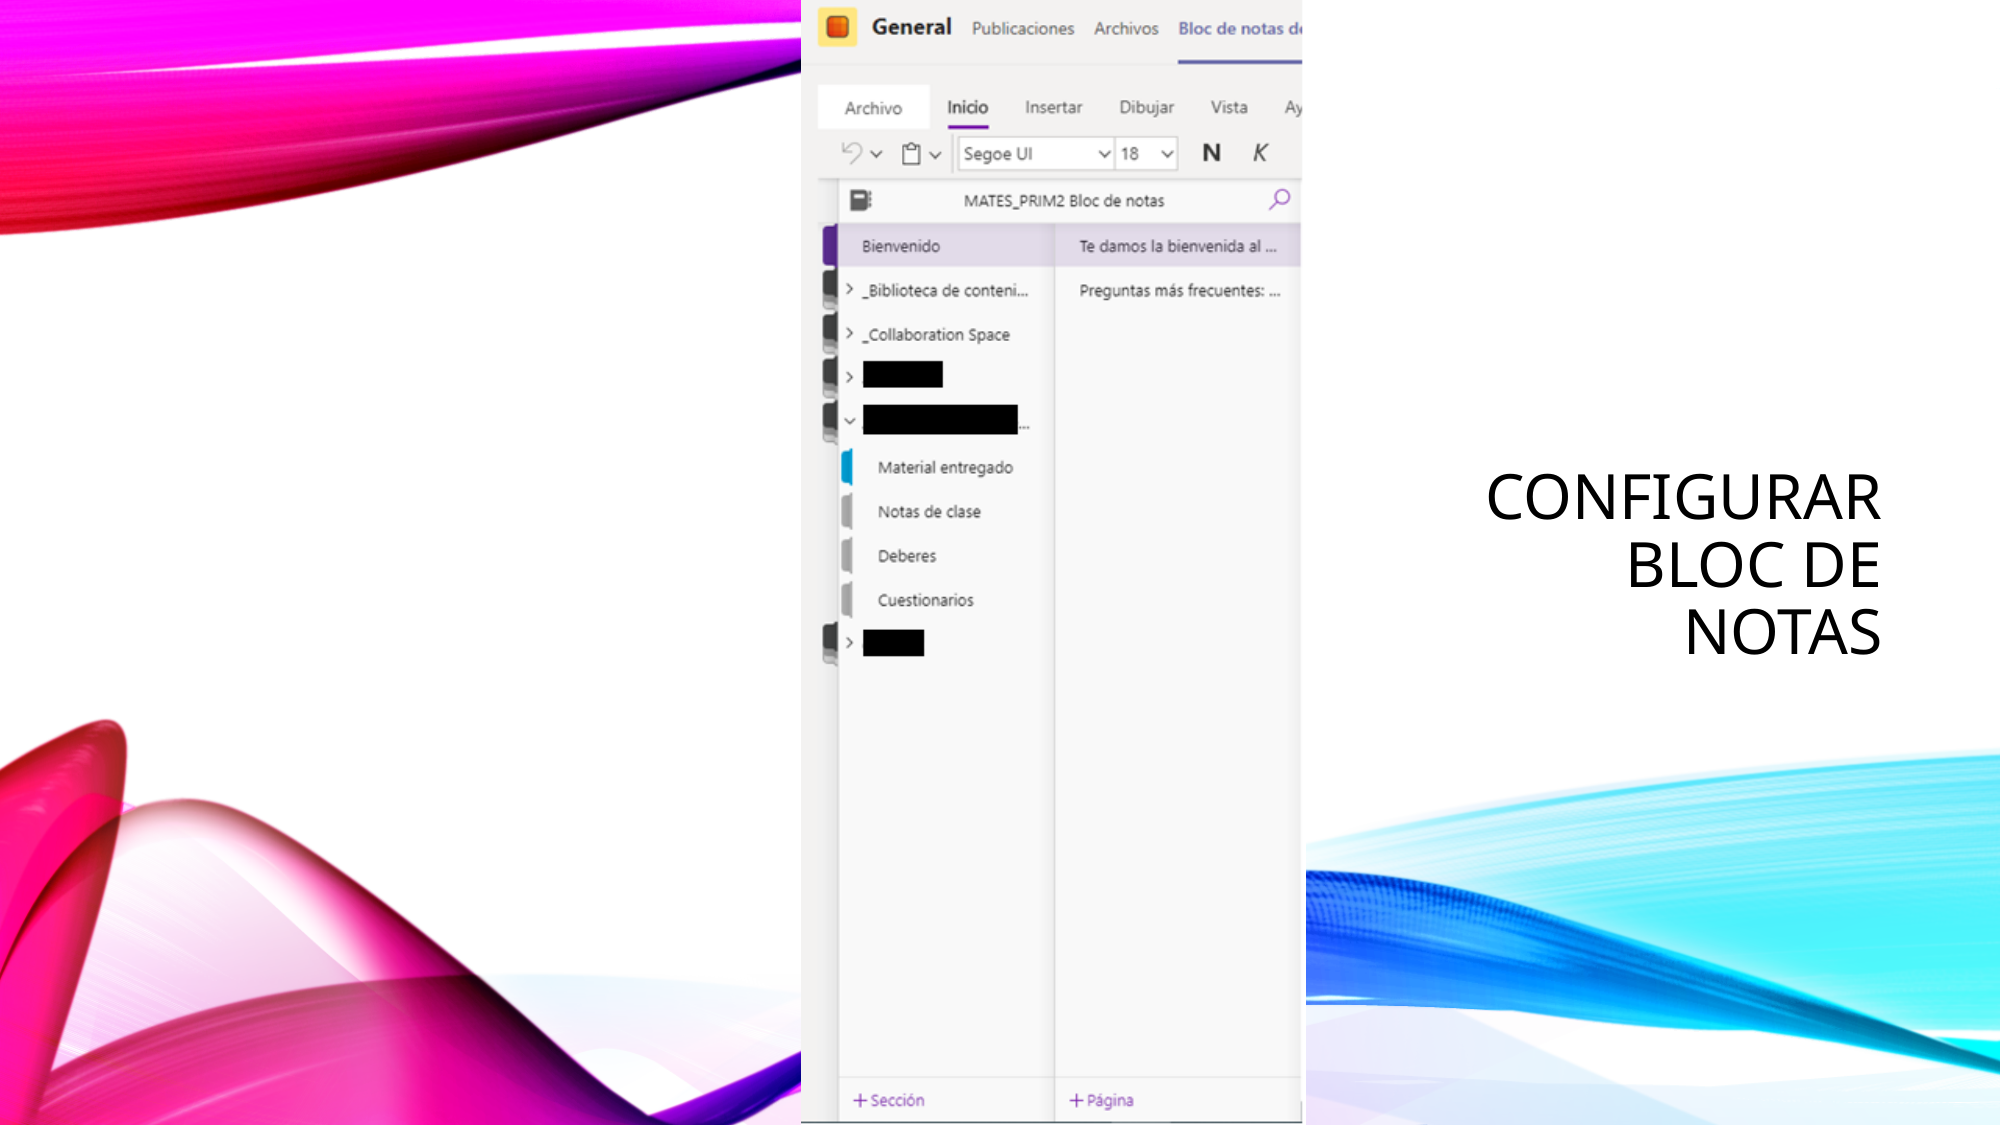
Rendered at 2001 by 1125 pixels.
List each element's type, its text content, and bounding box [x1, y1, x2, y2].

picture [0, 0, 2000, 1125]
title CONFIGURAR BLOC DE NOTAS [1400, 237, 1898, 676]
picture [1795, 1003, 1806, 1008]
